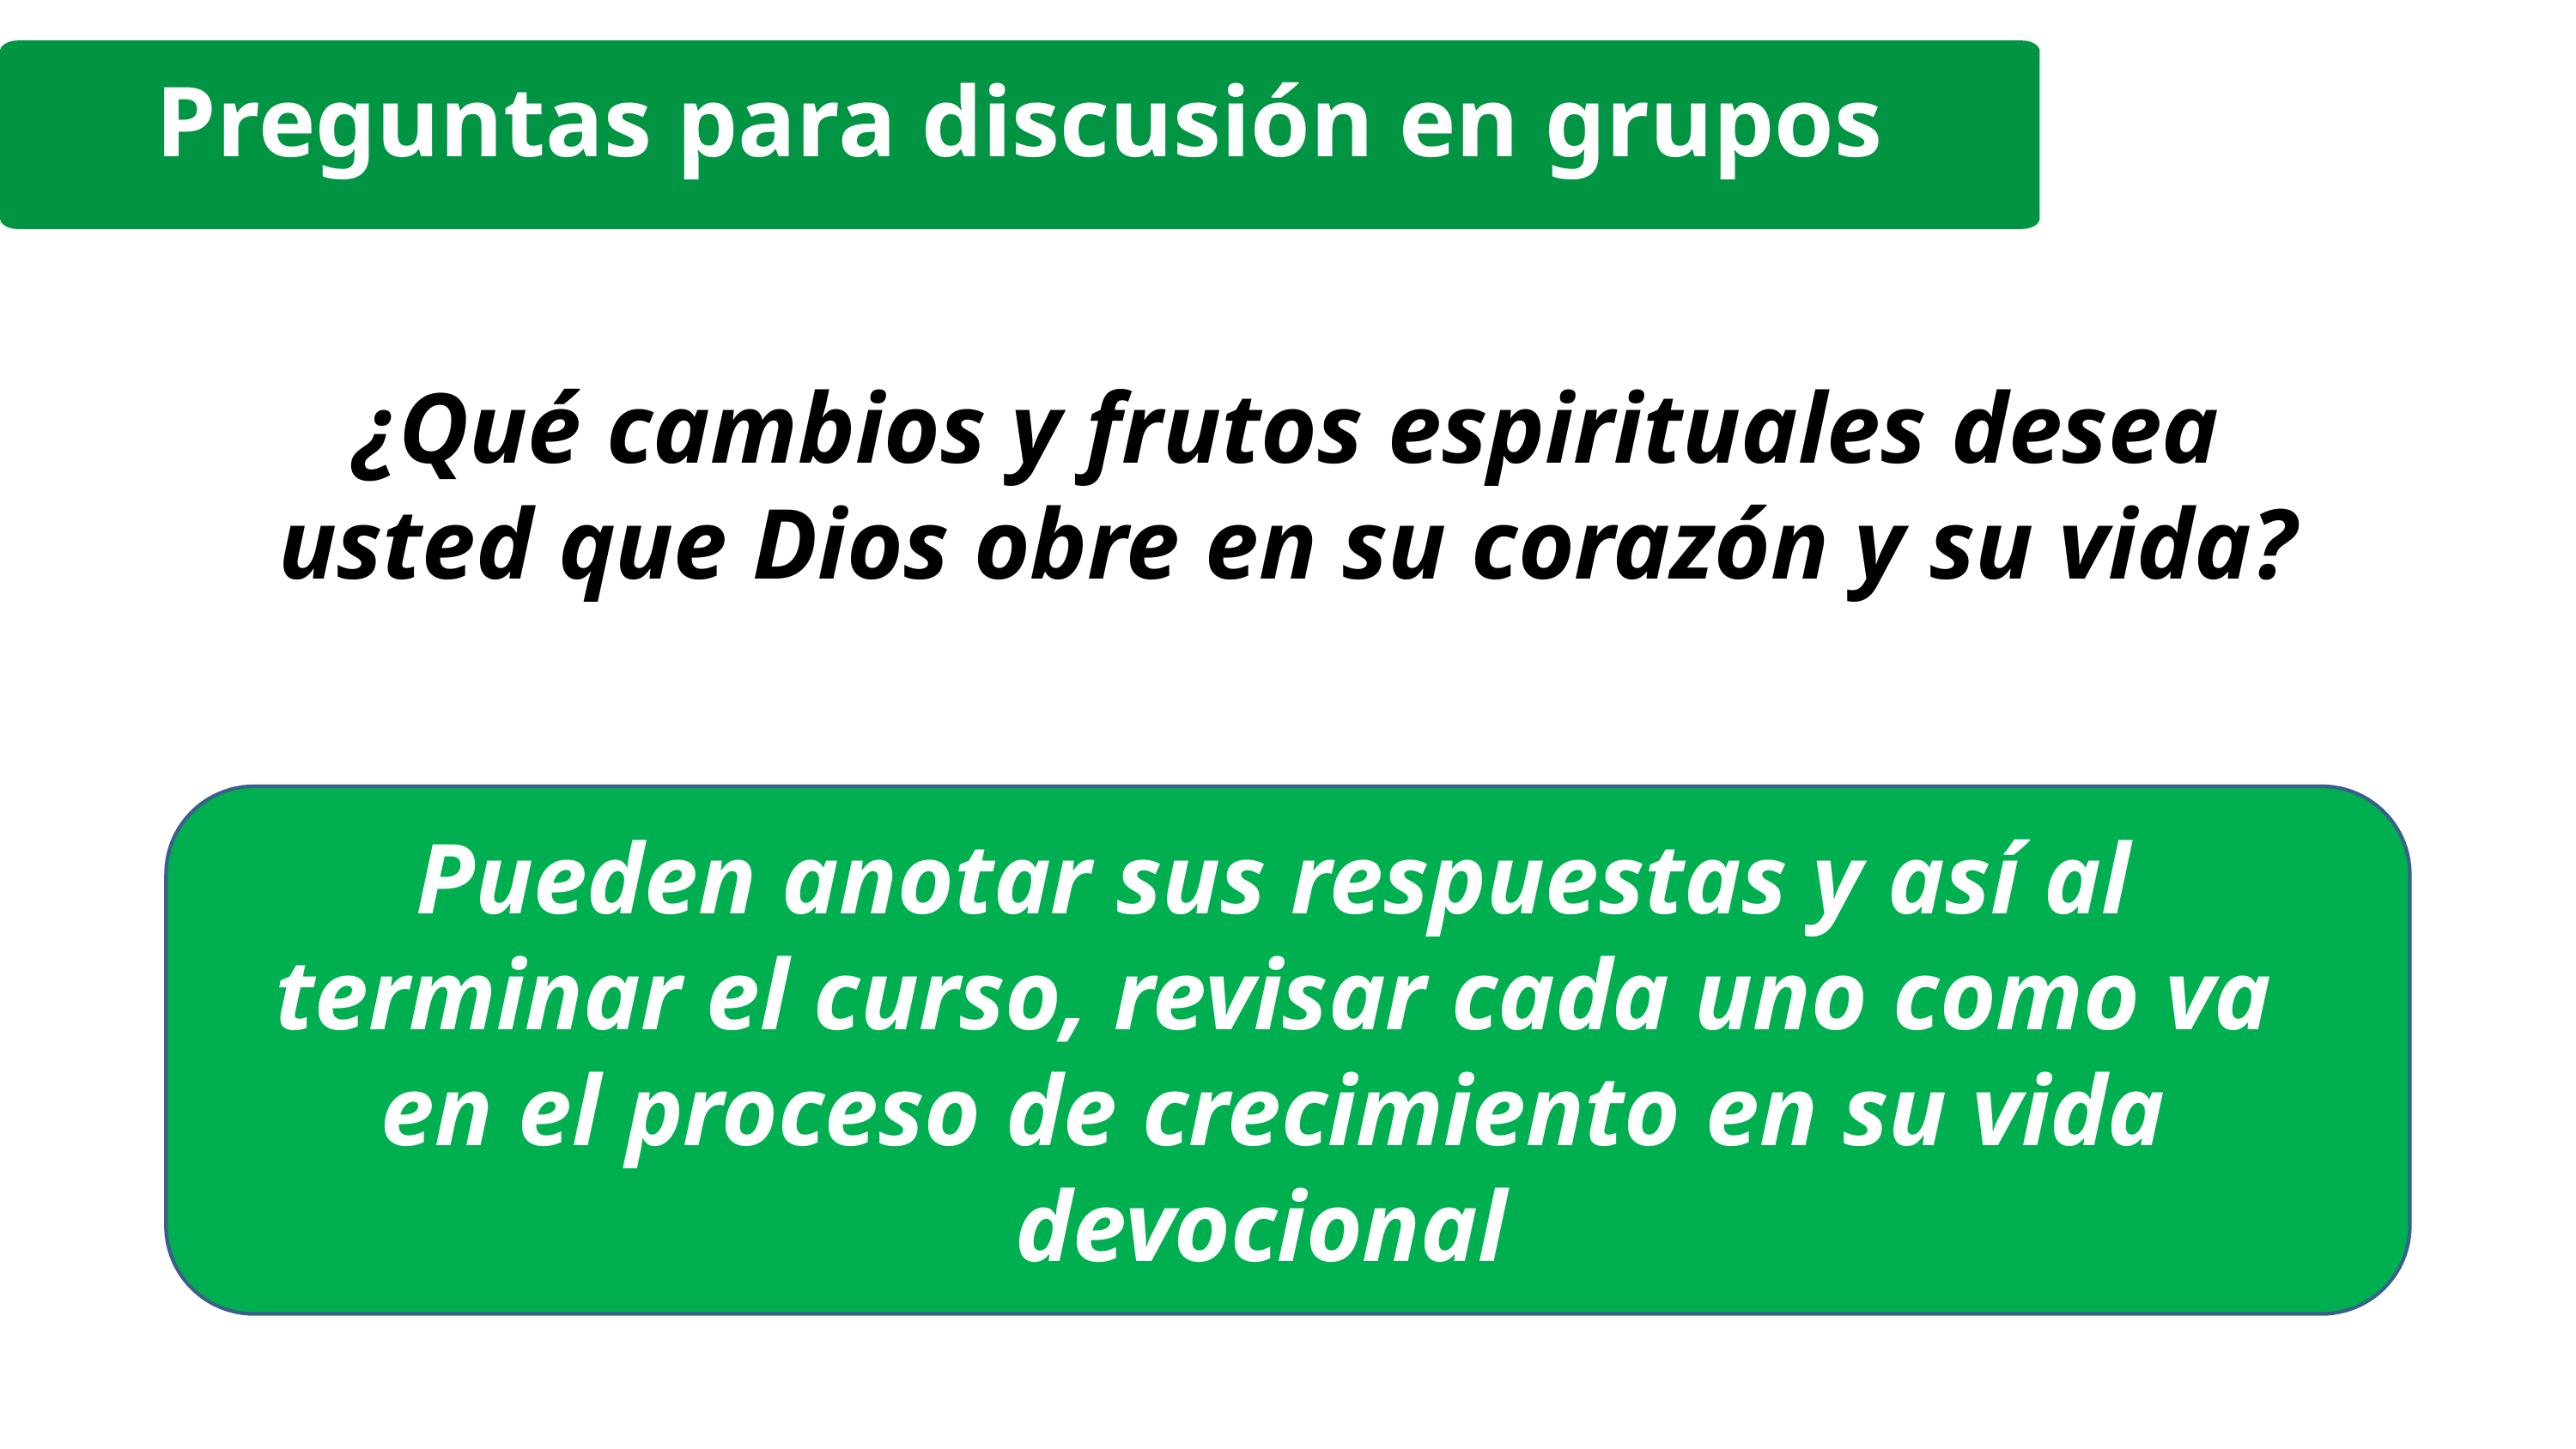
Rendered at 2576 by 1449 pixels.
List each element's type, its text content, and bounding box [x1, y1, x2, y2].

text_box [0, 40, 2040, 229]
text_box Preguntas para discusión en grupos [78, 73, 1962, 178]
text_box ¿Qué cambios y frutos espirituales desea usted que Dios obre en su corazón y su vida? [205, 360, 2371, 605]
text_box [164, 784, 2412, 1316]
text_box Pueden anotar sus respuestas y así al terminar el curso, revisar cada uno como va en el proceso de crecimiento en su vida devocional [205, 810, 2342, 1288]
